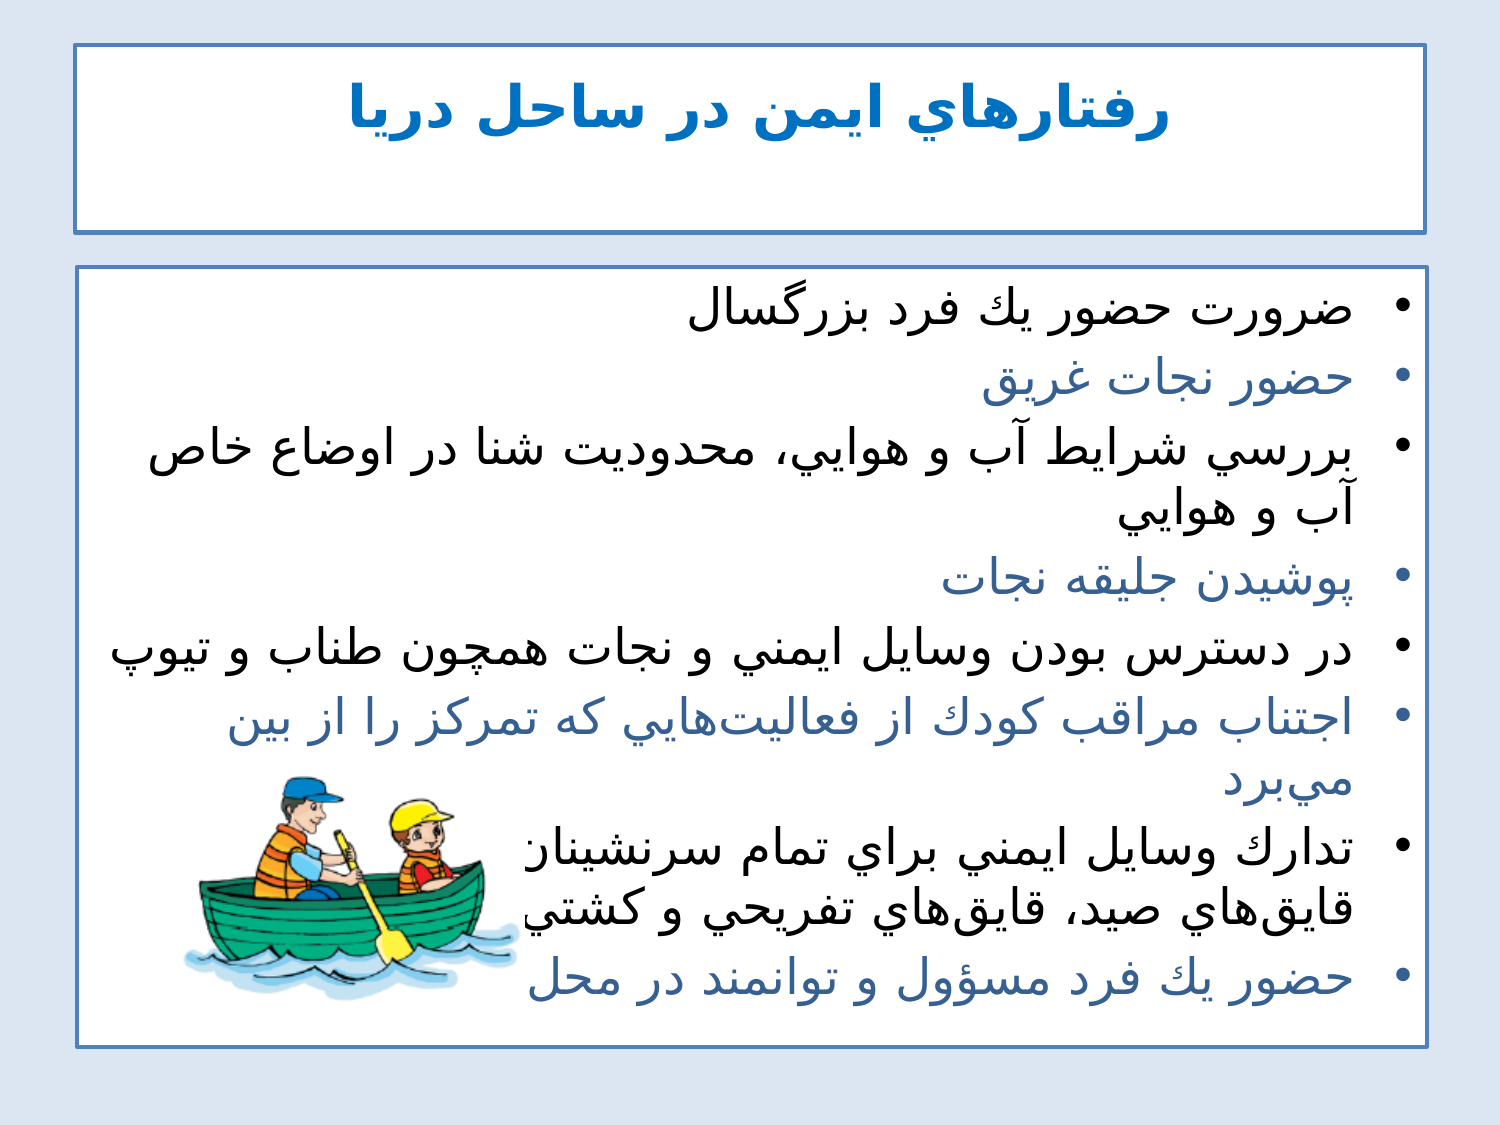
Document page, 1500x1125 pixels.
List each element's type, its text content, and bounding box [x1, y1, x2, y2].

picture [159, 774, 526, 1023]
title رفتارهاي ايمن در ساحل دريا [73, 43, 1427, 235]
list ضرورت حضور يك فرد بزرگسال حضور نجات غريق بررسي شرايط آب و هوايي، محدوديت شنا در اوضاع خاص آب و هوايي پوشيدن جليقه نجات در دسترس بودن وسايل ايمني و نجات همچون طناب و تيوپ اجتناب مراقب كودك از فعاليت‌هايي كه تمركز را از بين مي‌برد تدارك وسايل ايمني براي تمام سرنشينان شناورهايي مانند قايق‌هاي صيد، قايق‌هاي تفريحي و كشتي‌ها حضور يك فرد مسؤول و توانمند در محل [75, 265, 1429, 1049]
